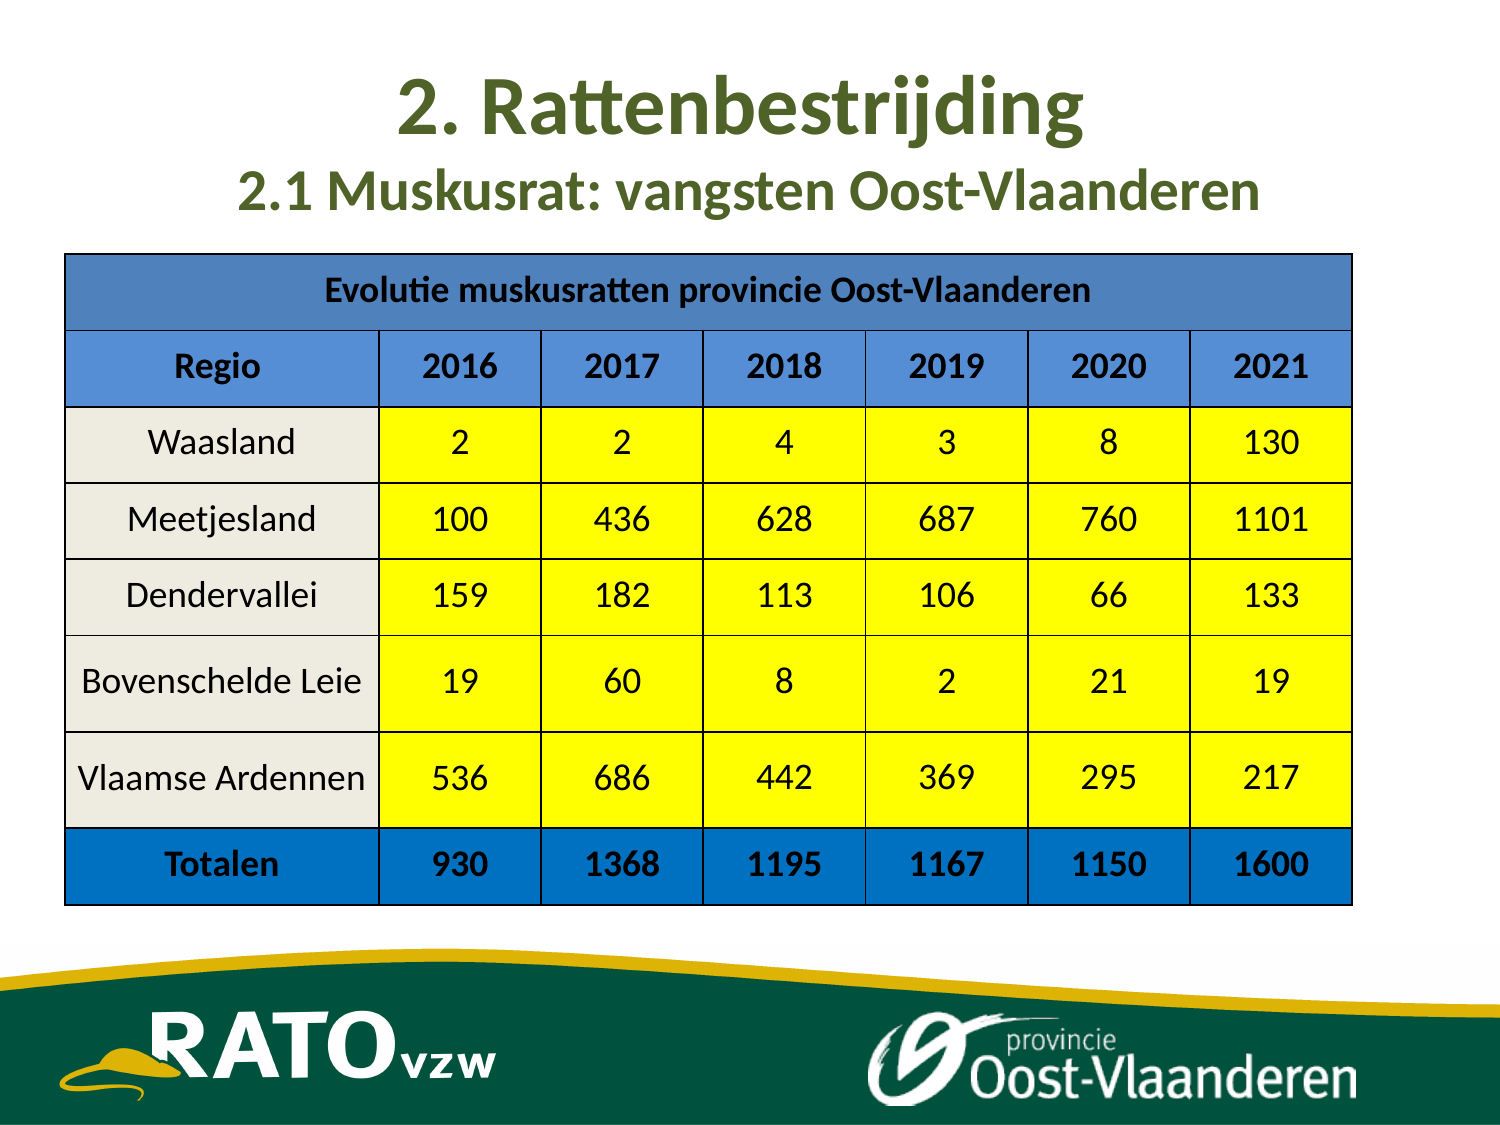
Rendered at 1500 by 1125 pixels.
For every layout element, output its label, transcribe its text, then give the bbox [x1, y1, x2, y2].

table_cell 130 [1191, 408, 1351, 482]
table_cell 113 [704, 560, 865, 635]
table_cell 760 [1029, 484, 1189, 558]
table_cell 60 [542, 636, 702, 731]
table_cell 2 [380, 408, 540, 482]
table_cell 4 [704, 408, 865, 482]
table_cell 1195 [704, 829, 865, 904]
table_cell 19 [380, 636, 540, 731]
table_cell 8 [1029, 408, 1189, 482]
table_cell 217 [1191, 733, 1351, 827]
table_cell Regio [66, 331, 378, 406]
table_cell 2017 [542, 331, 702, 406]
table_cell Dendervallei [66, 560, 378, 635]
table_cell 2020 [1029, 331, 1189, 406]
table_cell Bovenschelde Leie [66, 636, 378, 731]
table_cell 436 [542, 484, 702, 558]
table_cell 930 [380, 829, 540, 904]
table_cell Totalen [66, 829, 378, 904]
table_cell 106 [866, 560, 1027, 635]
title 2. Rattenbestrijding 2.1 Muskusrat: vangsten Oost-Vlaanderen [75, 42, 1425, 231]
table_cell 442 [704, 733, 865, 827]
table_cell 66 [1029, 560, 1189, 635]
table_cell 1368 [542, 829, 702, 904]
table_cell 1150 [1029, 829, 1189, 904]
table_cell 100 [380, 484, 540, 558]
table_cell 19 [1191, 636, 1351, 731]
table_cell 1600 [1191, 829, 1351, 904]
table_cell 1101 [1191, 484, 1351, 558]
table_cell 2 [866, 636, 1027, 731]
table_cell 2021 [1191, 331, 1351, 406]
table_cell 687 [866, 484, 1027, 558]
table_cell 3 [866, 408, 1027, 482]
table_cell 686 [542, 733, 702, 827]
table_header Evolutie muskusratten provincie Oost-Vlaanderen [66, 255, 1351, 330]
table_cell 2018 [704, 331, 865, 406]
table_cell 2016 [380, 331, 540, 406]
table_cell 159 [380, 560, 540, 635]
table_cell 2 [542, 408, 702, 482]
table_cell 21 [1029, 636, 1189, 731]
table_cell 536 [380, 733, 540, 827]
picture [0, 943, 1500, 1125]
table_cell Meetjesland [66, 484, 378, 558]
table_cell 182 [542, 560, 702, 635]
table_cell 628 [704, 484, 865, 558]
table_cell 1167 [866, 829, 1027, 904]
table_cell 295 [1029, 733, 1189, 827]
table_cell 369 [866, 733, 1027, 827]
table_cell 8 [704, 636, 865, 731]
table_cell Vlaamse Ardennen [66, 733, 378, 827]
table_cell Waasland [66, 408, 378, 482]
table_cell 133 [1191, 560, 1351, 635]
table_cell 2019 [866, 331, 1027, 406]
